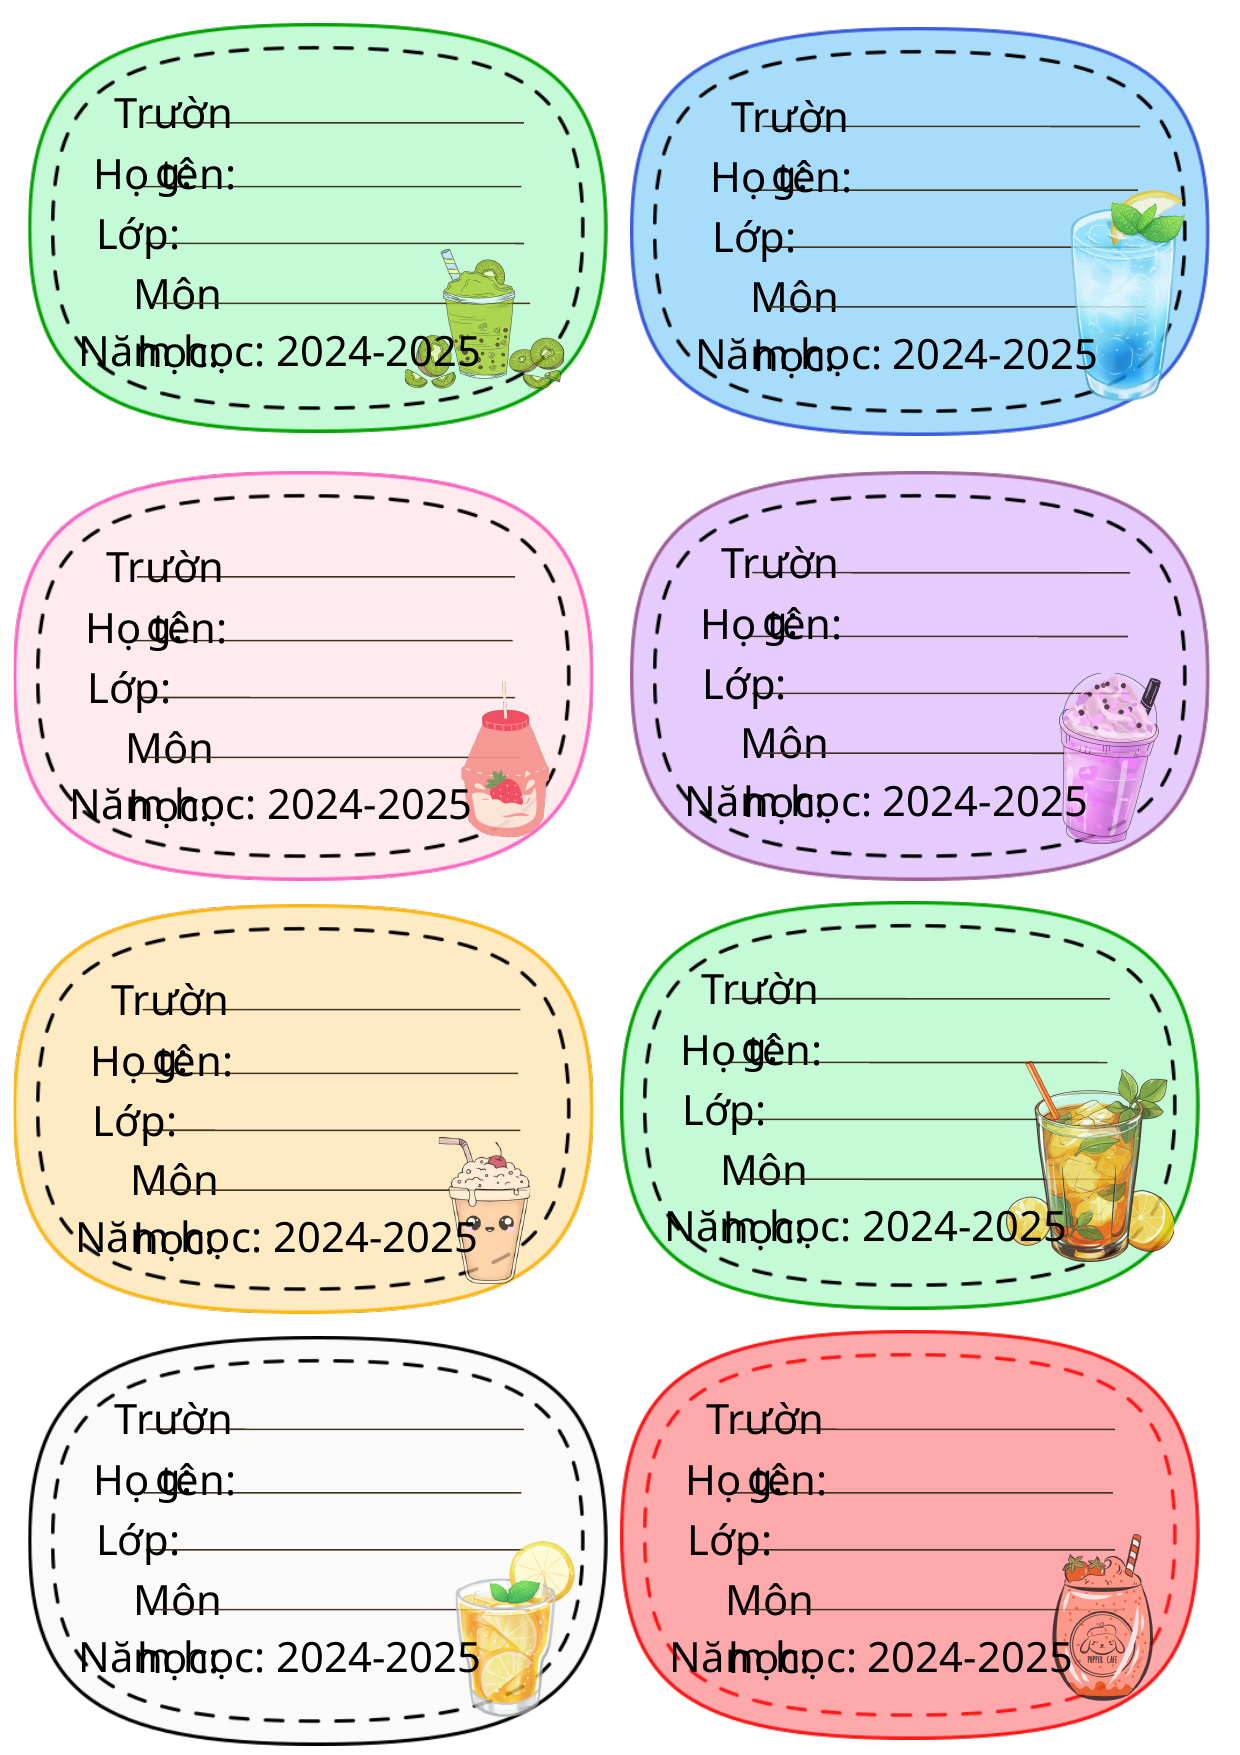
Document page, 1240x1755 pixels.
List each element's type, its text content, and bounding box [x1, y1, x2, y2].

text_box Trường: [100, 532, 231, 593]
text_box Họ tên: [668, 1445, 846, 1504]
text_box Năm học: 2024-2025 [73, 1202, 481, 1262]
text_box Môn học: [681, 1565, 859, 1622]
text_box Môn học: [81, 713, 259, 770]
text_box Họ tên: [68, 593, 245, 652]
text_box [461, 681, 550, 837]
text_box Trường: [109, 1385, 240, 1445]
text_box Họ tên: [73, 1026, 251, 1085]
text_box [620, 1330, 1200, 1740]
text_box Lớp: [78, 1086, 192, 1145]
text_box [404, 249, 565, 389]
text_box Trường: [700, 1385, 831, 1445]
text_box Trường: [105, 965, 236, 1026]
text_box Lớp: [698, 202, 811, 262]
text_box Lớp: [688, 649, 801, 708]
text_box [1052, 1534, 1153, 1701]
text_box Năm học: 2024-2025 [662, 1191, 1070, 1251]
text_box Năm học: 2024-2025 [68, 770, 475, 829]
text_box Năm học: 2024-2025 [683, 765, 1091, 825]
text_box Năm học: 2024-2025 [668, 1622, 1076, 1681]
text_box [13, 904, 594, 1314]
text_box Họ tên: [683, 589, 861, 648]
text_box Môn học: [696, 708, 874, 765]
text_box Họ tên: [76, 139, 254, 198]
text_box [1070, 190, 1186, 401]
text_box Lớp: [82, 199, 195, 258]
text_box [13, 471, 594, 881]
text_box [630, 27, 1210, 437]
text_box Trường: [109, 78, 240, 139]
text_box Năm học: 2024-2025 [693, 319, 1101, 378]
text_box [28, 1336, 609, 1746]
text_box [630, 471, 1210, 881]
text_box Họ tên: [662, 1015, 840, 1074]
text_box Lớp: [668, 1075, 781, 1134]
text_box Môn học: [86, 1145, 264, 1202]
text_box Trường: [695, 954, 826, 1015]
text_box [1006, 1061, 1175, 1262]
text_box [455, 1541, 575, 1717]
text_box Môn học: [90, 1565, 267, 1622]
text_box Lớp: [82, 1505, 195, 1564]
text_box Họ tên: [76, 1445, 254, 1504]
text_box [438, 1137, 531, 1284]
text_box Năm học: 2024-2025 [76, 316, 484, 375]
text_box Trường: [715, 528, 846, 589]
text_box Năm học: 2024-2025 [76, 1622, 484, 1681]
text_box Họ tên: [693, 142, 871, 202]
text_box Môn học: [706, 262, 884, 319]
text_box Lớp: [673, 1505, 786, 1564]
text_box Trường: [725, 82, 856, 142]
text_box [620, 901, 1200, 1311]
text_box Lớp: [73, 653, 186, 712]
text_box Môn học: [676, 1134, 853, 1191]
text_box Môn học: [90, 259, 267, 316]
text_box [1059, 673, 1161, 844]
text_box [28, 23, 609, 433]
